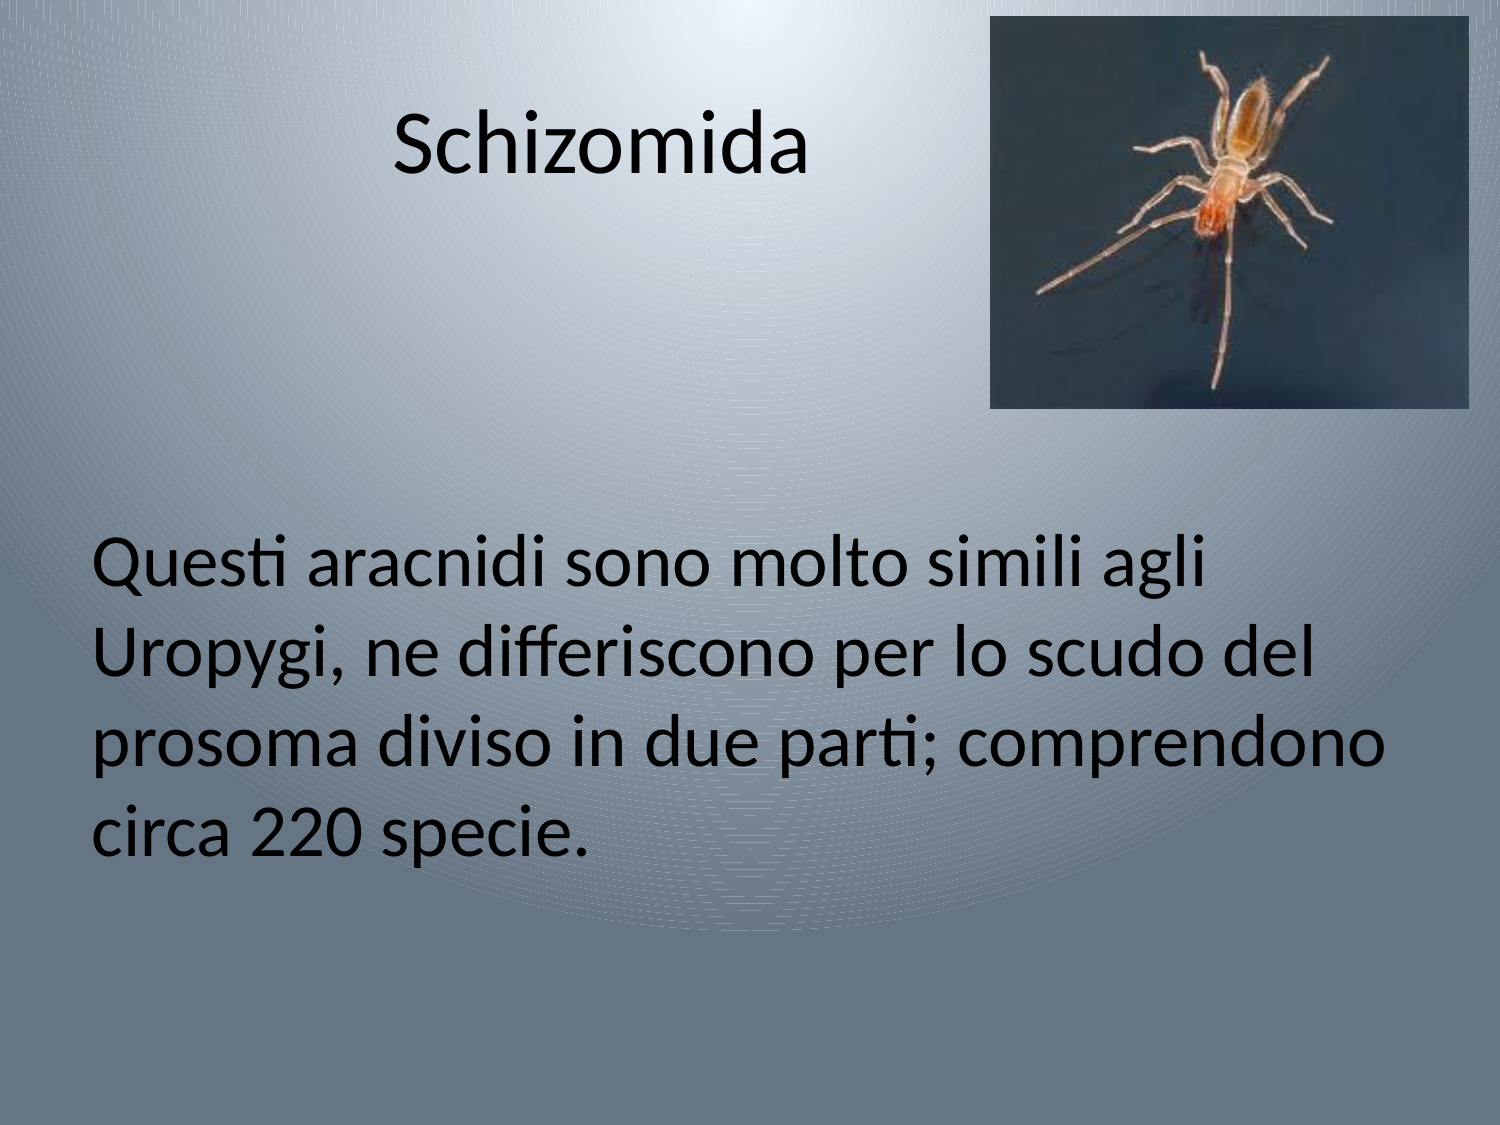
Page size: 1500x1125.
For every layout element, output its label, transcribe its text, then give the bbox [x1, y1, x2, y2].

title Schizomida [123, 42, 985, 231]
picture [990, 15, 1469, 410]
list Questi aracnidi sono molto simili agli Uropygi, ne differiscono per lo scudo del prosoma diviso in due parti; comprendono circa 220 specie. [76, 503, 1427, 898]
